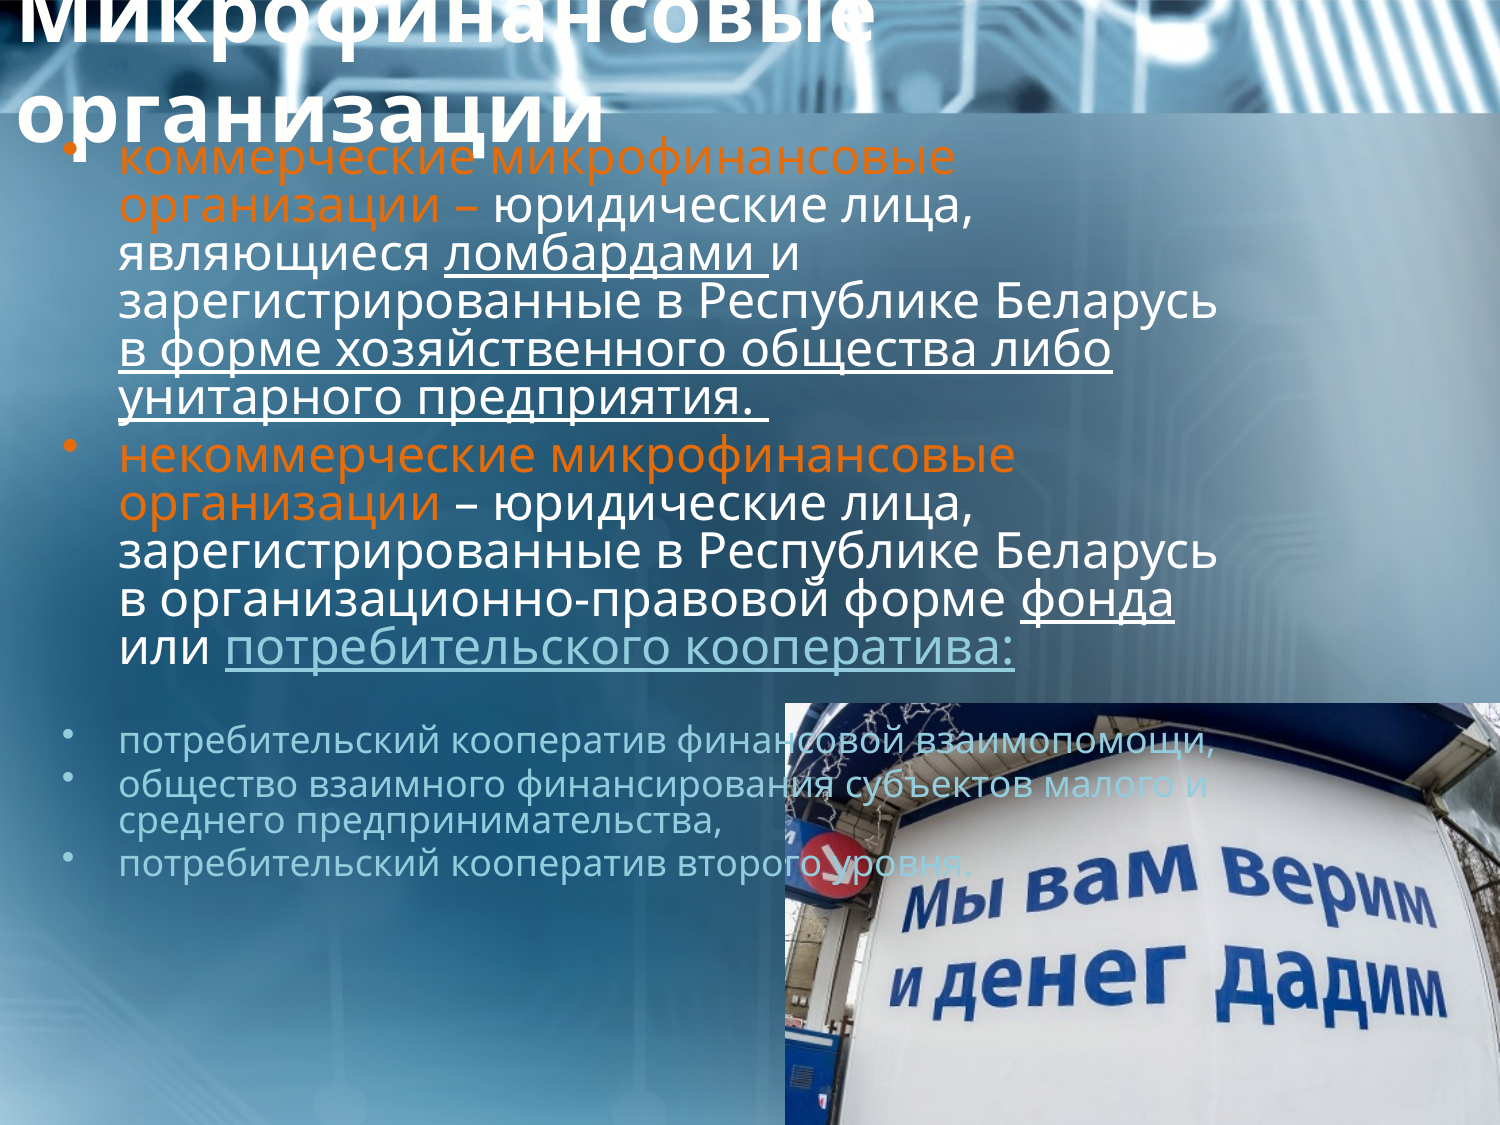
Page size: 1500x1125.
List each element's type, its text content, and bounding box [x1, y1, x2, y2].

list коммерческие микрофинансовые организации – юридические лица, являющиеся ломбардами и зарегистрированные в Республике Беларусь в форме хозяйственного общества либо унитарного предприятия. некоммерческие микрофинансовые организации – юридические лица, зарегистрированные в Республике Беларусь в организационно-правовой форме фонда или потребительского кооператива: потребительский кооператив финансовой взаимопомощи, общество взаимного финансирования субъектов малого и среднего предпринимательства, потребительский кооператив второго уровня. [46, 128, 1248, 891]
title Микрофинансовые организации [0, 0, 1426, 118]
picture [0, 0, 1500, 1125]
